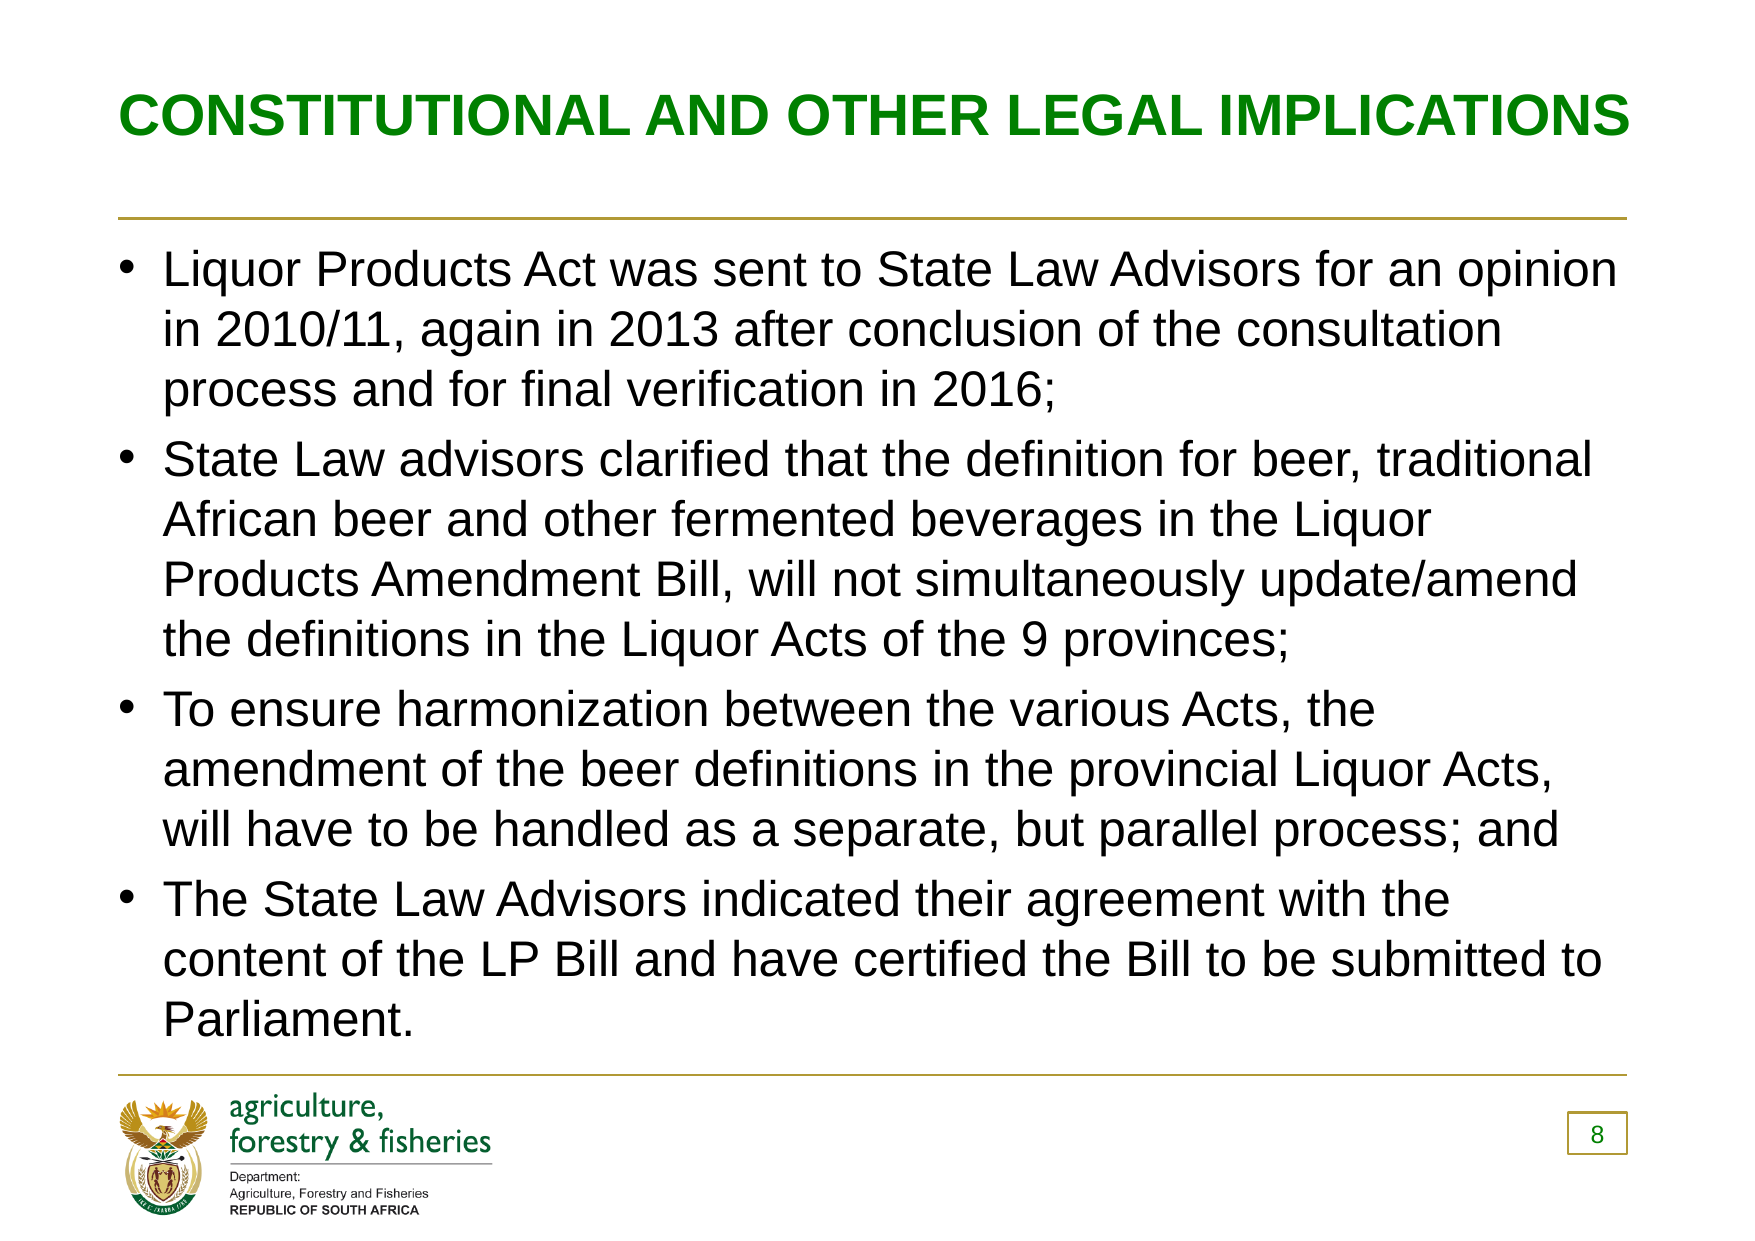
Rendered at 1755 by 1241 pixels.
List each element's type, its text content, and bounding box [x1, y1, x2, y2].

title CONSTITUTIONAL AND OTHER LEGAL IMPLICATIONS [118, 65, 1681, 207]
slide_number 8 [1567, 1111, 1628, 1155]
list Liquor Products Act was sent to State Law Advisors for an opinion in 2010/11, again in 2013 after conclusion of the consultation process and for final verification in 2016; State Law advisors clarified that the definition for beer, traditional African beer and other fermented beverages in the Liquor Products Amendment Bill, will not simultaneously update/amend the definitions in the Liquor Acts of the 9 provinces; To ensure harmonization between the various Acts, the amendment of the beer definitions in the provincial Liquor Acts, will have to be handled as a separate, but parallel process; and The State Law Advisors indicated their agreement with the content of the LP Bill and have certified the Bill to be submitted to Parliament. [118, 236, 1624, 1058]
picture [118, 1090, 493, 1218]
